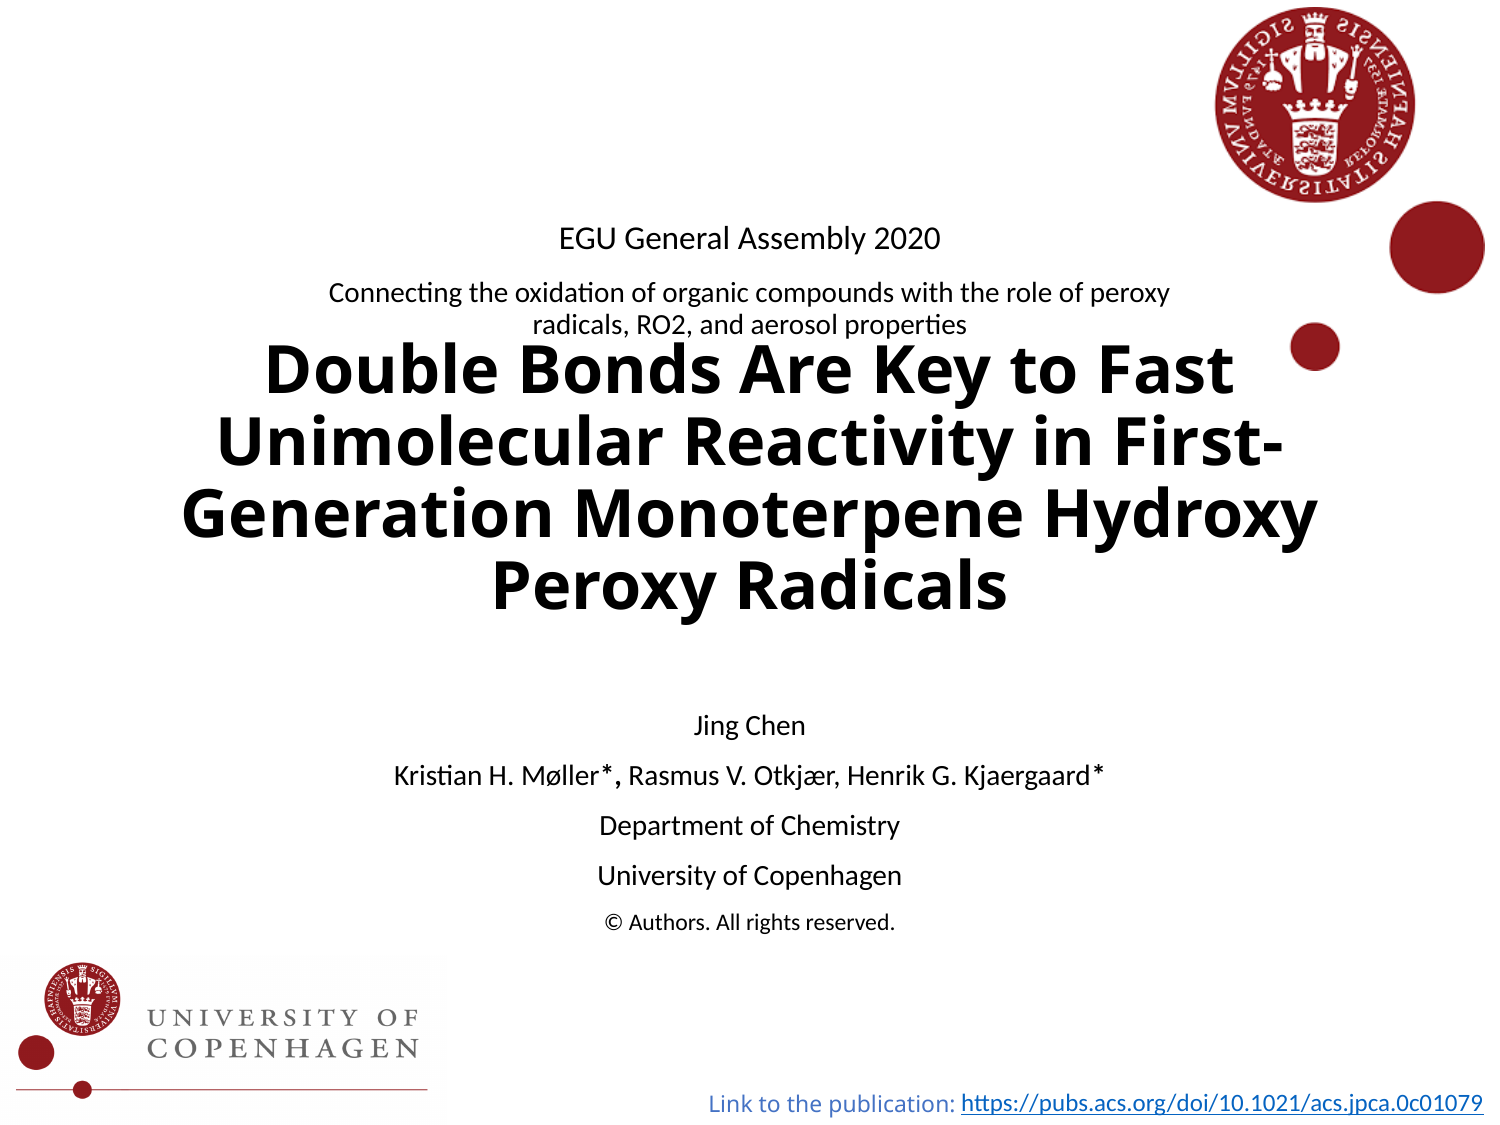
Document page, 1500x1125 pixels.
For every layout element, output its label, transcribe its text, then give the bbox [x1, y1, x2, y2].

subtitle Jing Chen Kristian H. Møller*, Rasmus V. Otkjær, Henrik G. Kjaergaard* Department of Chemistry University of Copenhagen © Authors. All rights reserved. [187, 702, 1313, 945]
text_box EGU General Assembly 2020 Connecting the oxidation of organic compounds with the role of peroxy radicals, RO2, and aerosol properties [312, 213, 1188, 352]
picture [0, 954, 447, 1125]
text_box https://pubs.acs.org/doi/10.1021/acs.jpca.0c01079 [946, 1079, 1500, 1125]
text_box Link to the publication: [693, 1082, 1004, 1125]
title Double Bonds Are Key to Fast Unimolecular Reactivity in First-Generation Monoterpene Hydroxy Peroxy Radicals [112, 389, 1388, 632]
picture [1210, 7, 1485, 371]
